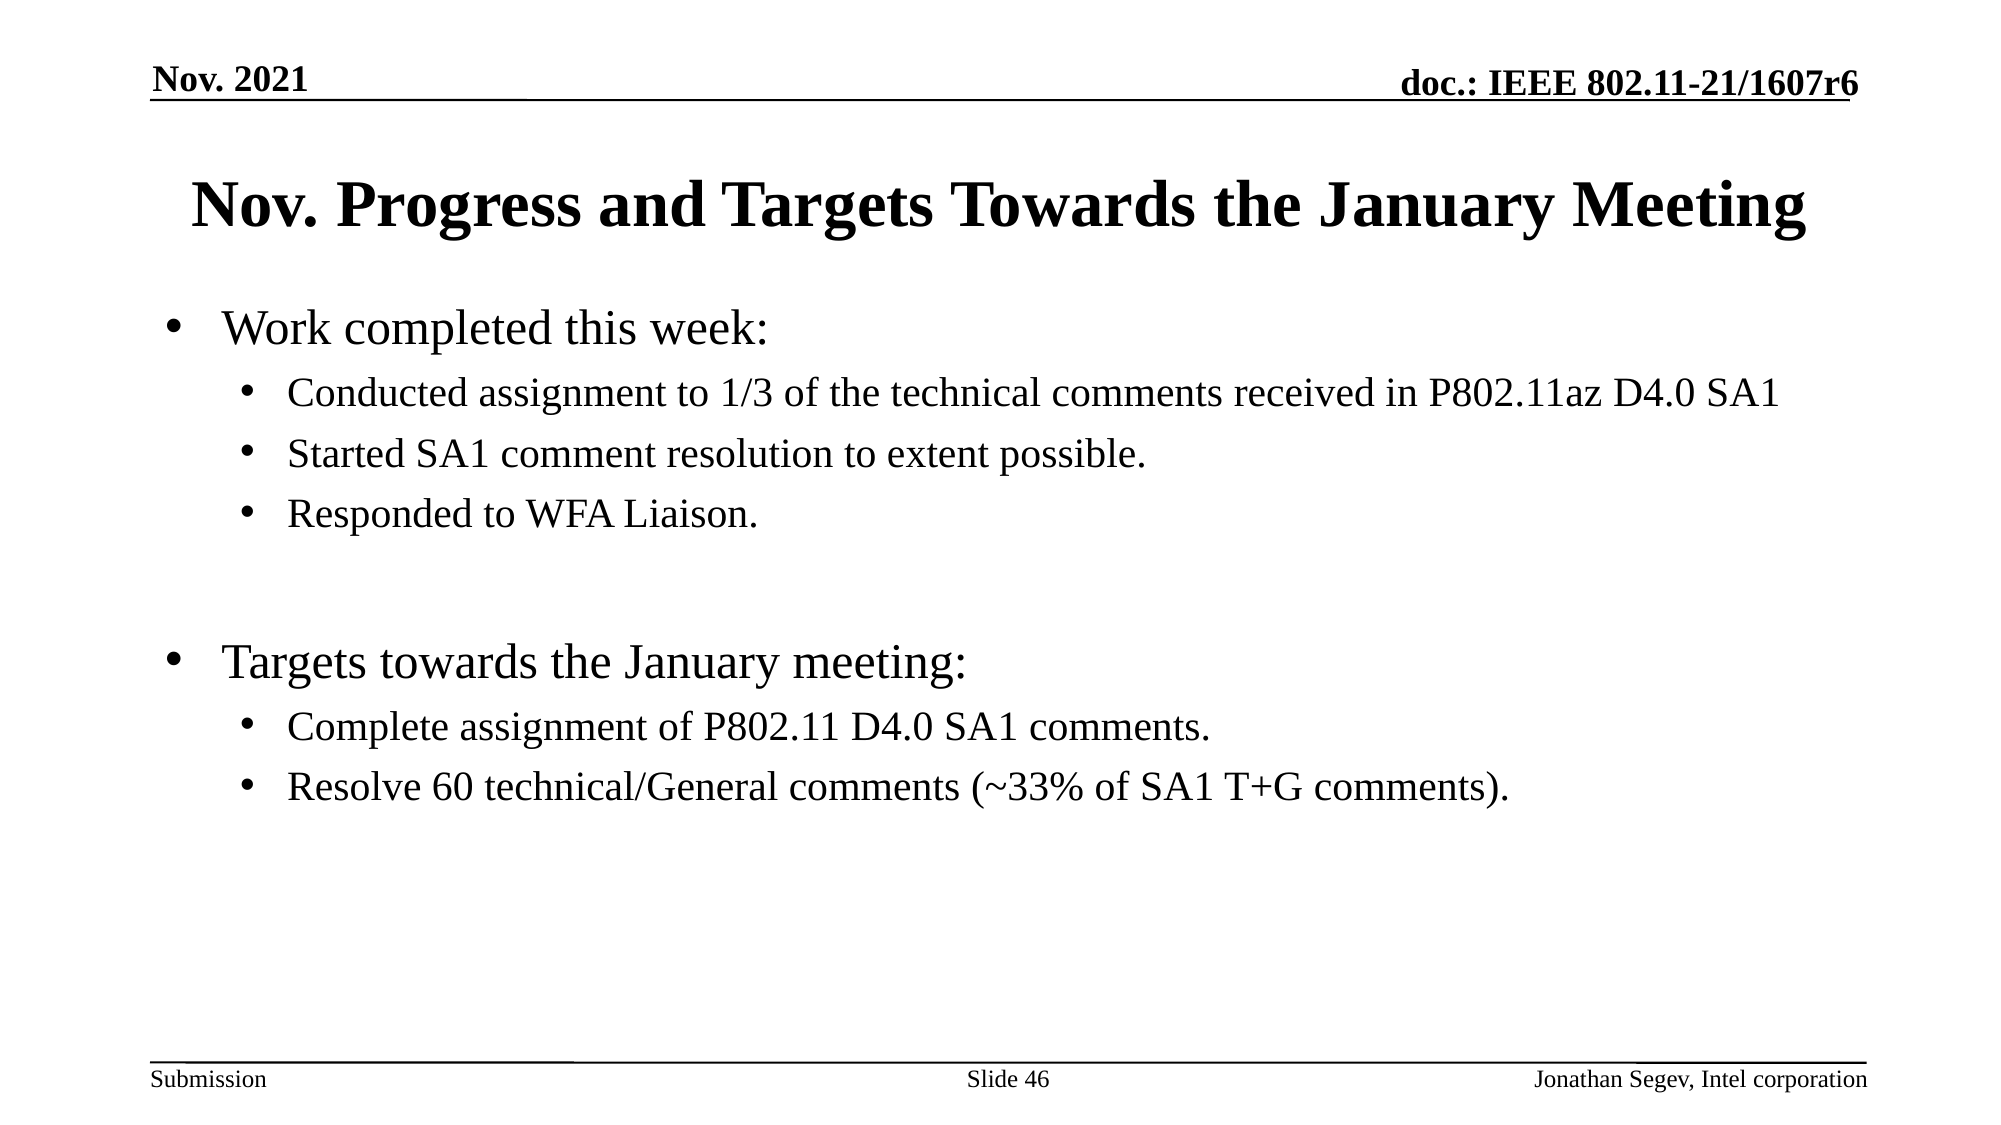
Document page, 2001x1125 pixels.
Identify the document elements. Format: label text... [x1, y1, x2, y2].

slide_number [152, 54, 563, 100]
title Nov. Progress and Targets Towards the January Meeting [149, 112, 1850, 286]
footer Jonathan Segev, Intel corporation [1171, 1061, 1869, 1093]
list Work completed this week: Conducted assignment to 1/3 of the technical comments received in P802.11az D4.0 SA1 Started SA1 comment resolution to extent possible. Responded to WFA Liaison. Targets towards the January meeting: Complete assignment of P802.11 D4.0 SA1 comments. Resolve 60 technical/General comments (~33% of SA1 T+G comments). [149, 286, 1850, 1000]
slide_number Slide 46 [950, 1061, 1067, 1123]
